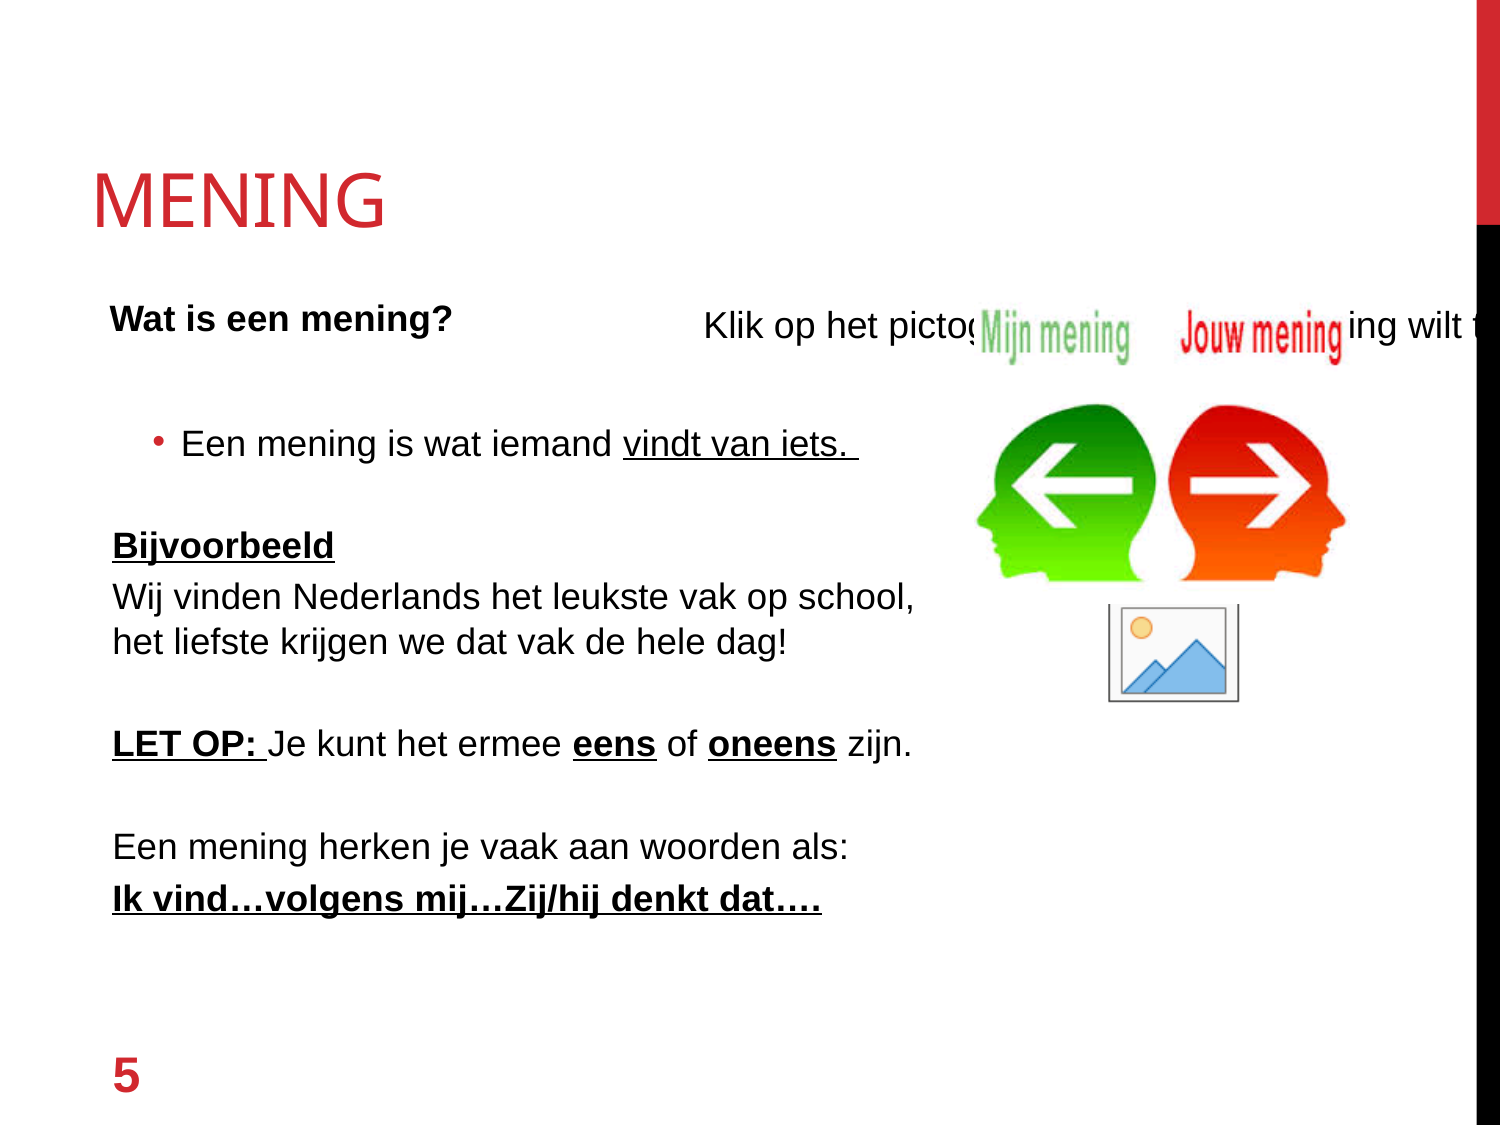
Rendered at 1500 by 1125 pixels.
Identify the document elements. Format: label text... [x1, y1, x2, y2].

title Mening [75, 25, 1025, 250]
slide_number 5 [112, 1058, 160, 1088]
picture [960, 290, 1387, 1013]
list Wat is een mening? Een mening is wat iemand vindt van iets. Bijvoorbeeld Wij vinden Nederlands het leukste vak op school, het liefste krijgen we dat vak de hele dag! LET OP: Je kunt het ermee eens of oneens zijn. Een mening herken je vaak aan woorden als: Ik vind…volgens mij…Zij/hij denkt dat…. [94, 287, 939, 1009]
